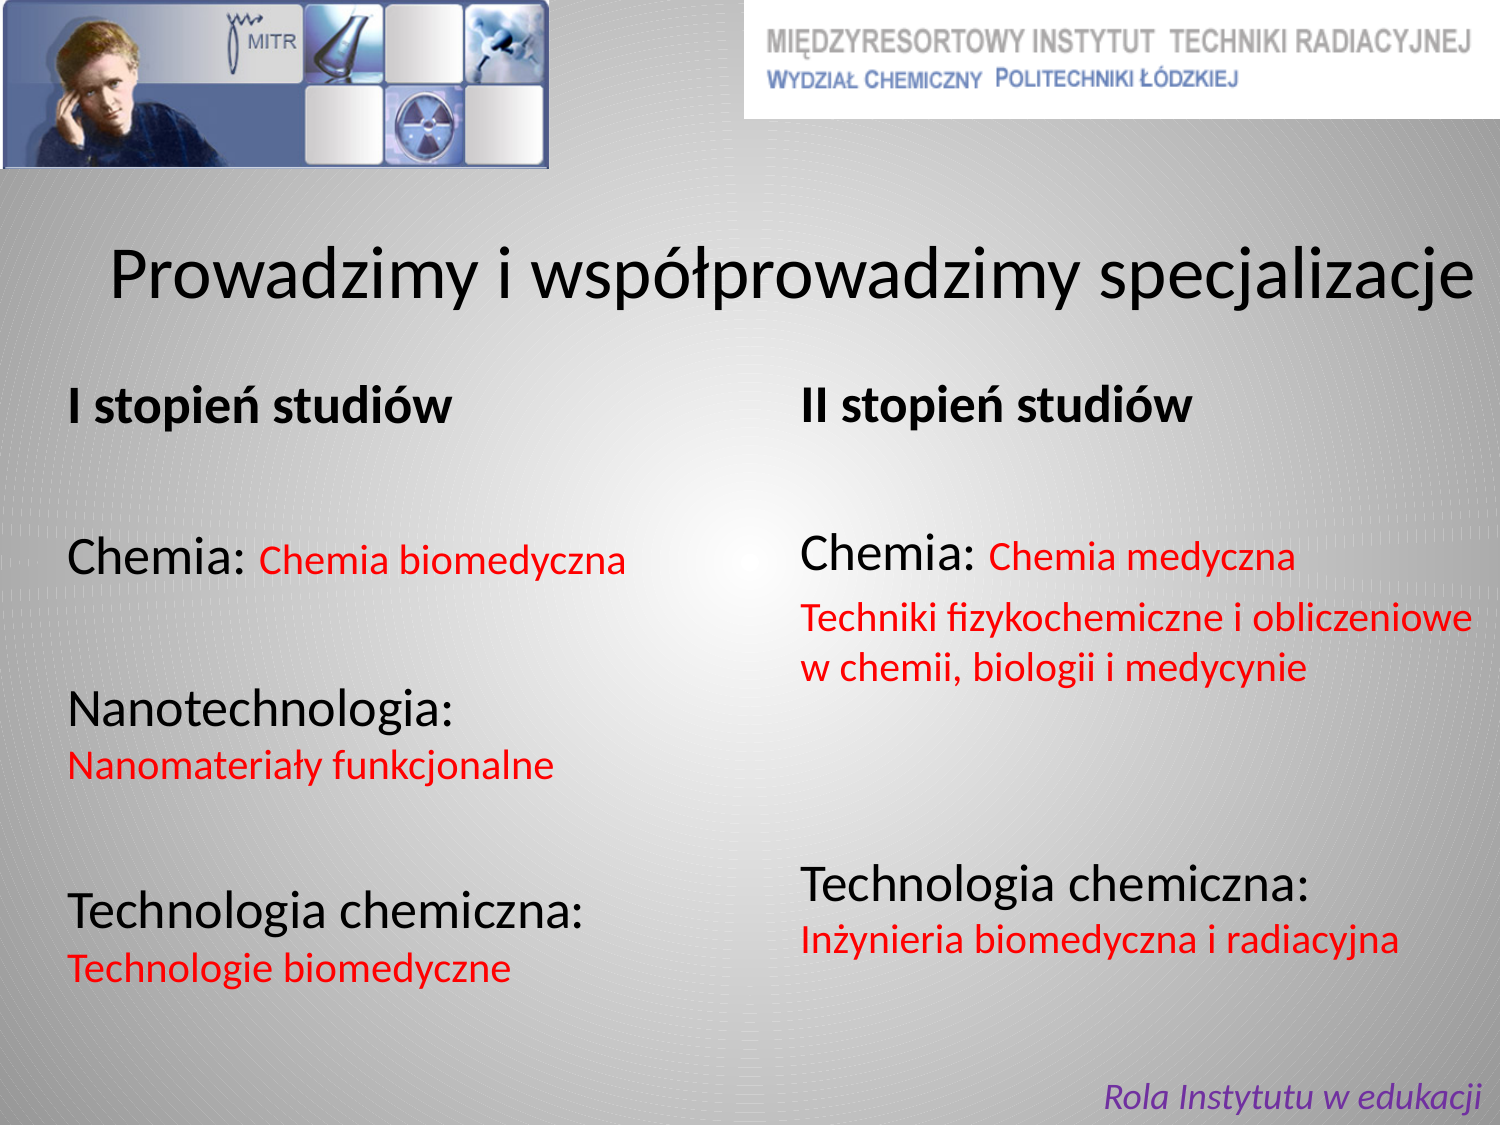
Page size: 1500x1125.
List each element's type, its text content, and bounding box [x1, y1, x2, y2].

list II stopień studiów Chemia: Chemia medyczna Techniki fizykochemiczne i obliczeniowe w chemii, biologii i medycynie Technologia chemiczna: Inżynieria biomedyczna i radiacyjna [785, 361, 1500, 1005]
list I stopień studiów Chemia: Chemia biomedyczna Nanotechnologia: Nanomateriały funkcjonalne Technologia chemiczna: Technologie biomedyczne [52, 361, 734, 1005]
picture [743, 0, 1500, 119]
text_box Prowadzimy i współprowadzimy specjalizacje [81, 216, 1493, 366]
text_box Rola Instytutu w edukacji [1088, 1064, 1498, 1125]
picture [0, 0, 550, 170]
